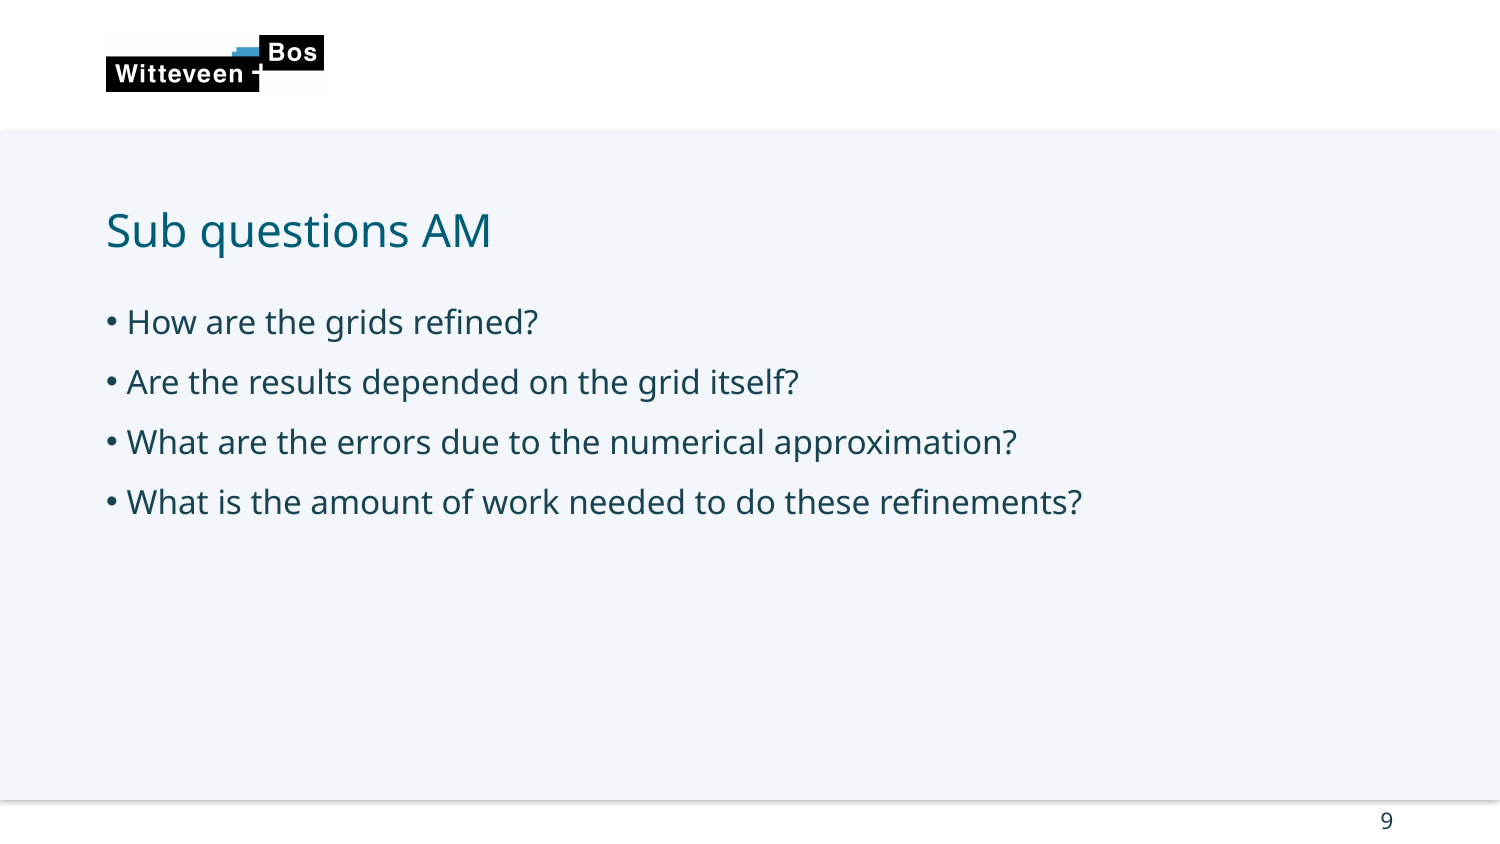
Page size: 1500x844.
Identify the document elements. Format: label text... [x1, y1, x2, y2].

picture [106, 35, 324, 92]
list How are the grids refined? Are the results depended on the grid itself? What are the errors due to the numerical approximation? What is the amount of work needed to do these refinements? [106, 281, 1394, 716]
slide_number 9 [1307, 800, 1394, 844]
title Sub questions AM [106, 211, 1394, 281]
